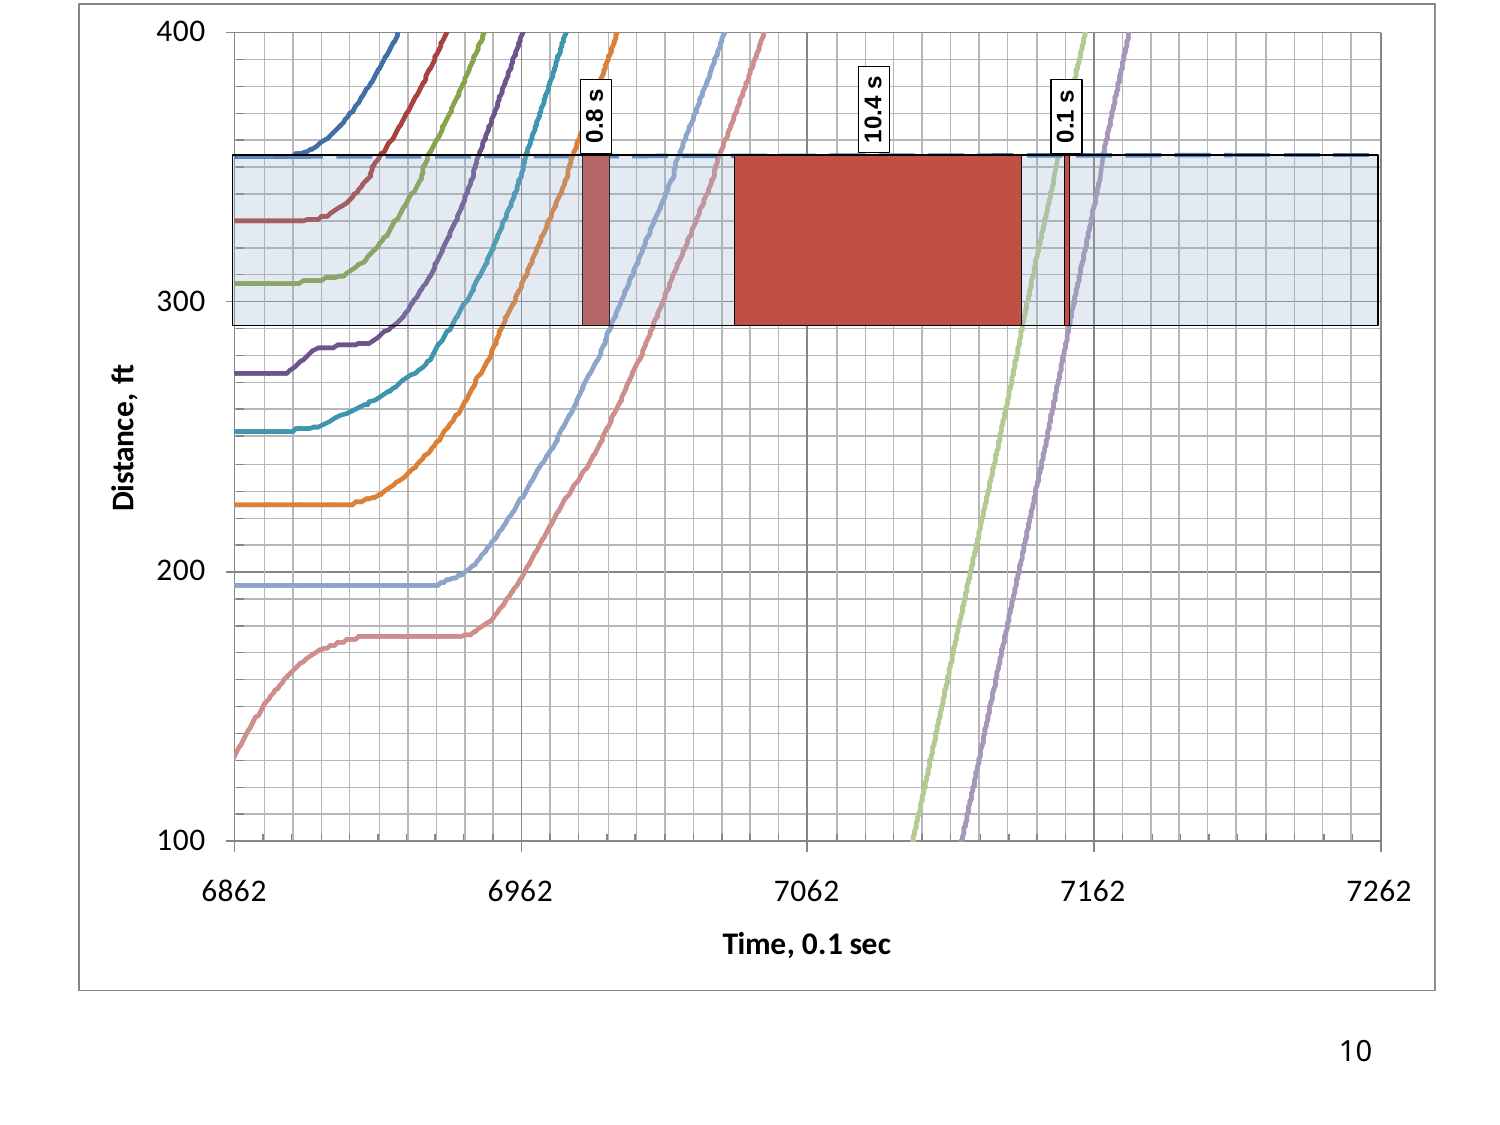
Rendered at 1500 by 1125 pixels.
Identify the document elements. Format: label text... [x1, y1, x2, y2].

slide_number 10 [1074, 1024, 1388, 1101]
picture [74, 0, 1438, 994]
